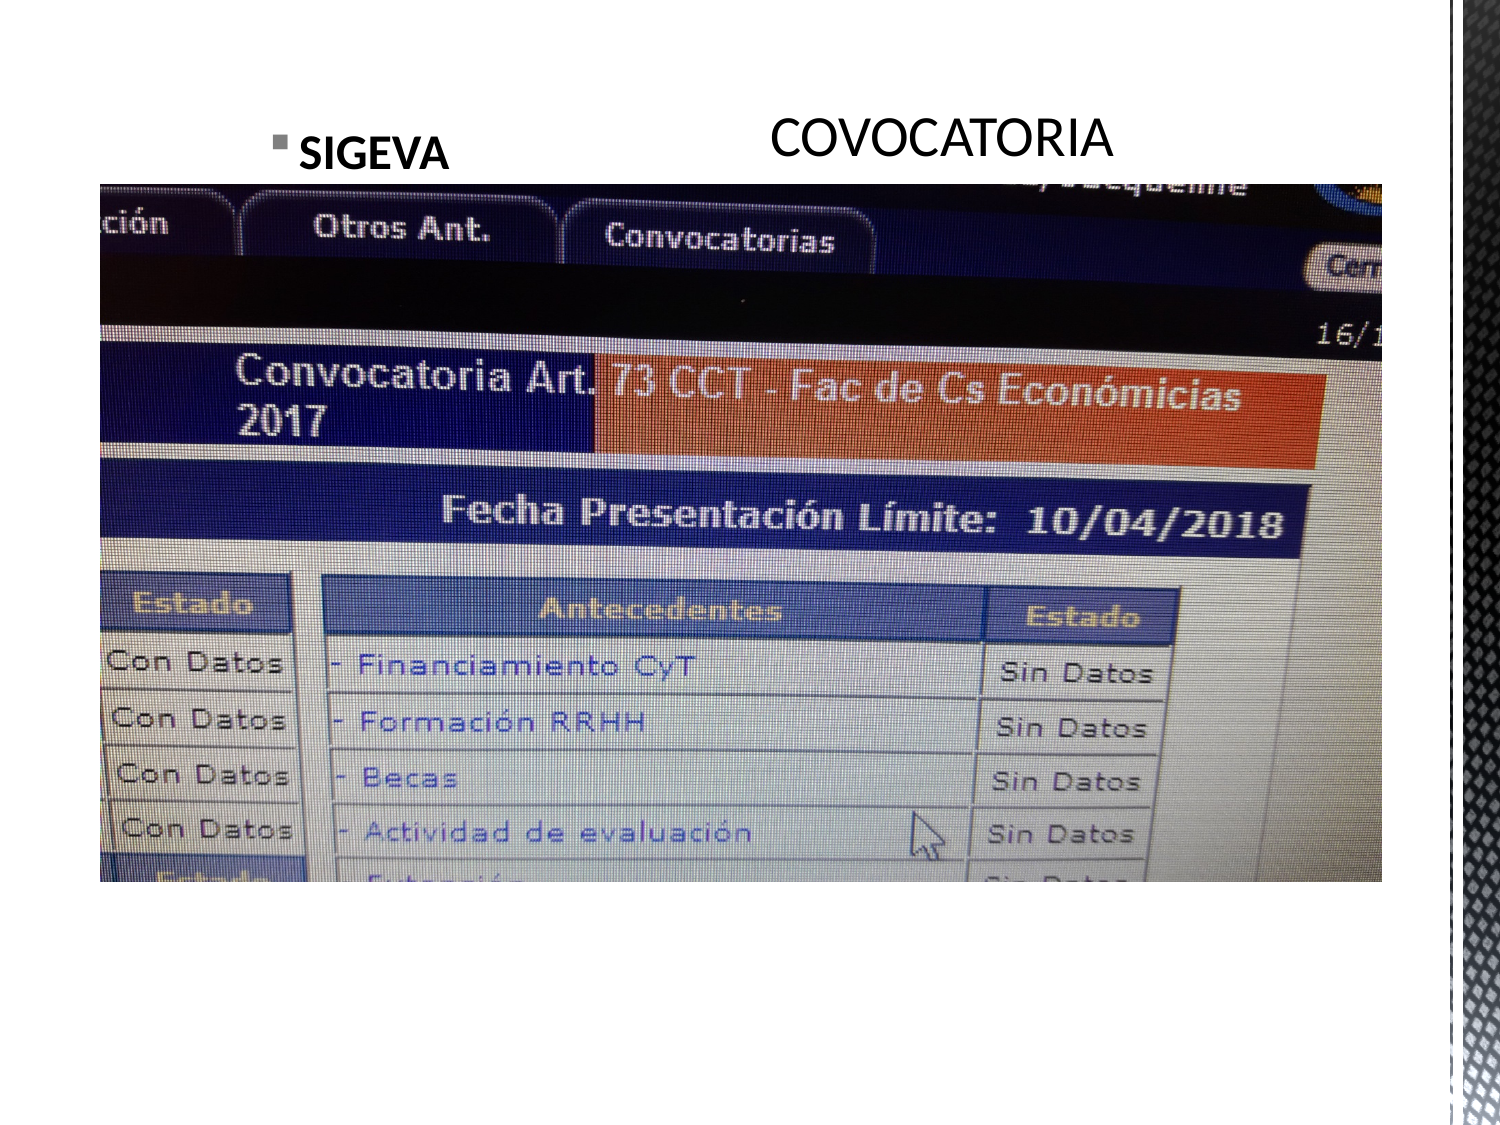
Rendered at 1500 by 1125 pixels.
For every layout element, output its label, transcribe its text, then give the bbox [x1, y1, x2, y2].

list SIGEVA [253, 78, 667, 182]
picture [1447, 0, 1500, 1125]
title COVOCATORIA [667, 78, 1130, 182]
picture [100, 184, 1383, 882]
